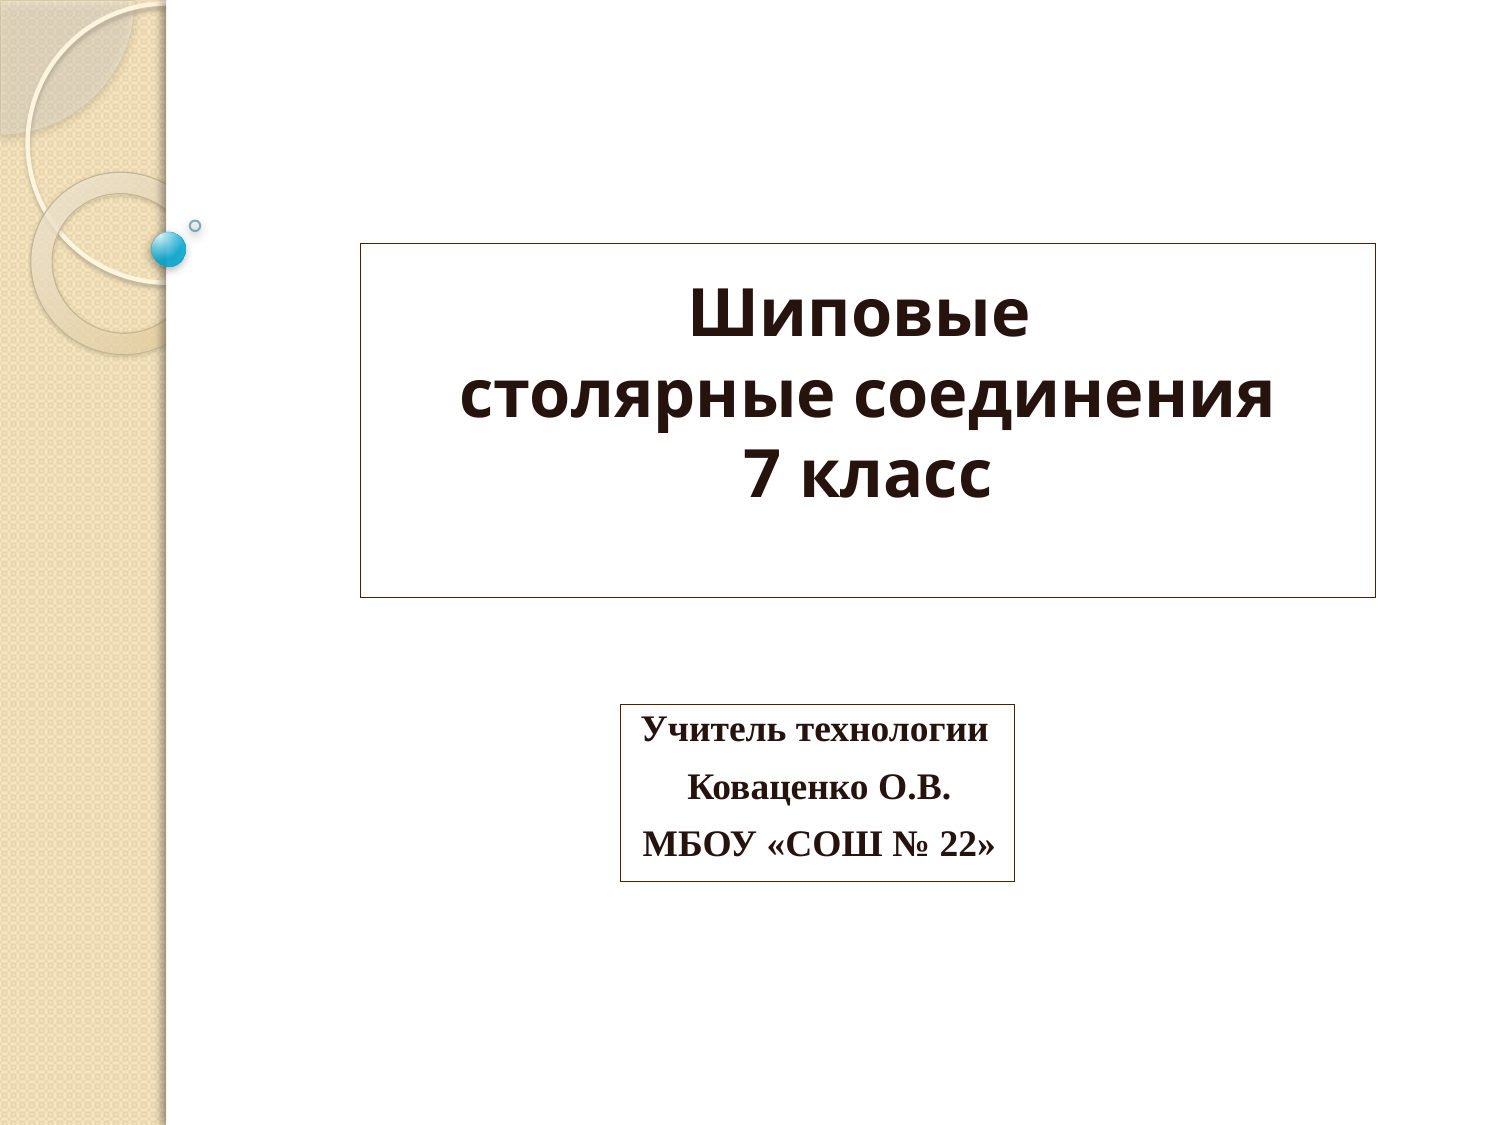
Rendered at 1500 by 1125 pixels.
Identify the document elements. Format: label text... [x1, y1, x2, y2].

subtitle Учитель технологии Коваценко О.В. МБОУ «СОШ № 22» [620, 704, 1015, 882]
title Шиповые столярные соединения 7 класс [360, 243, 1376, 598]
